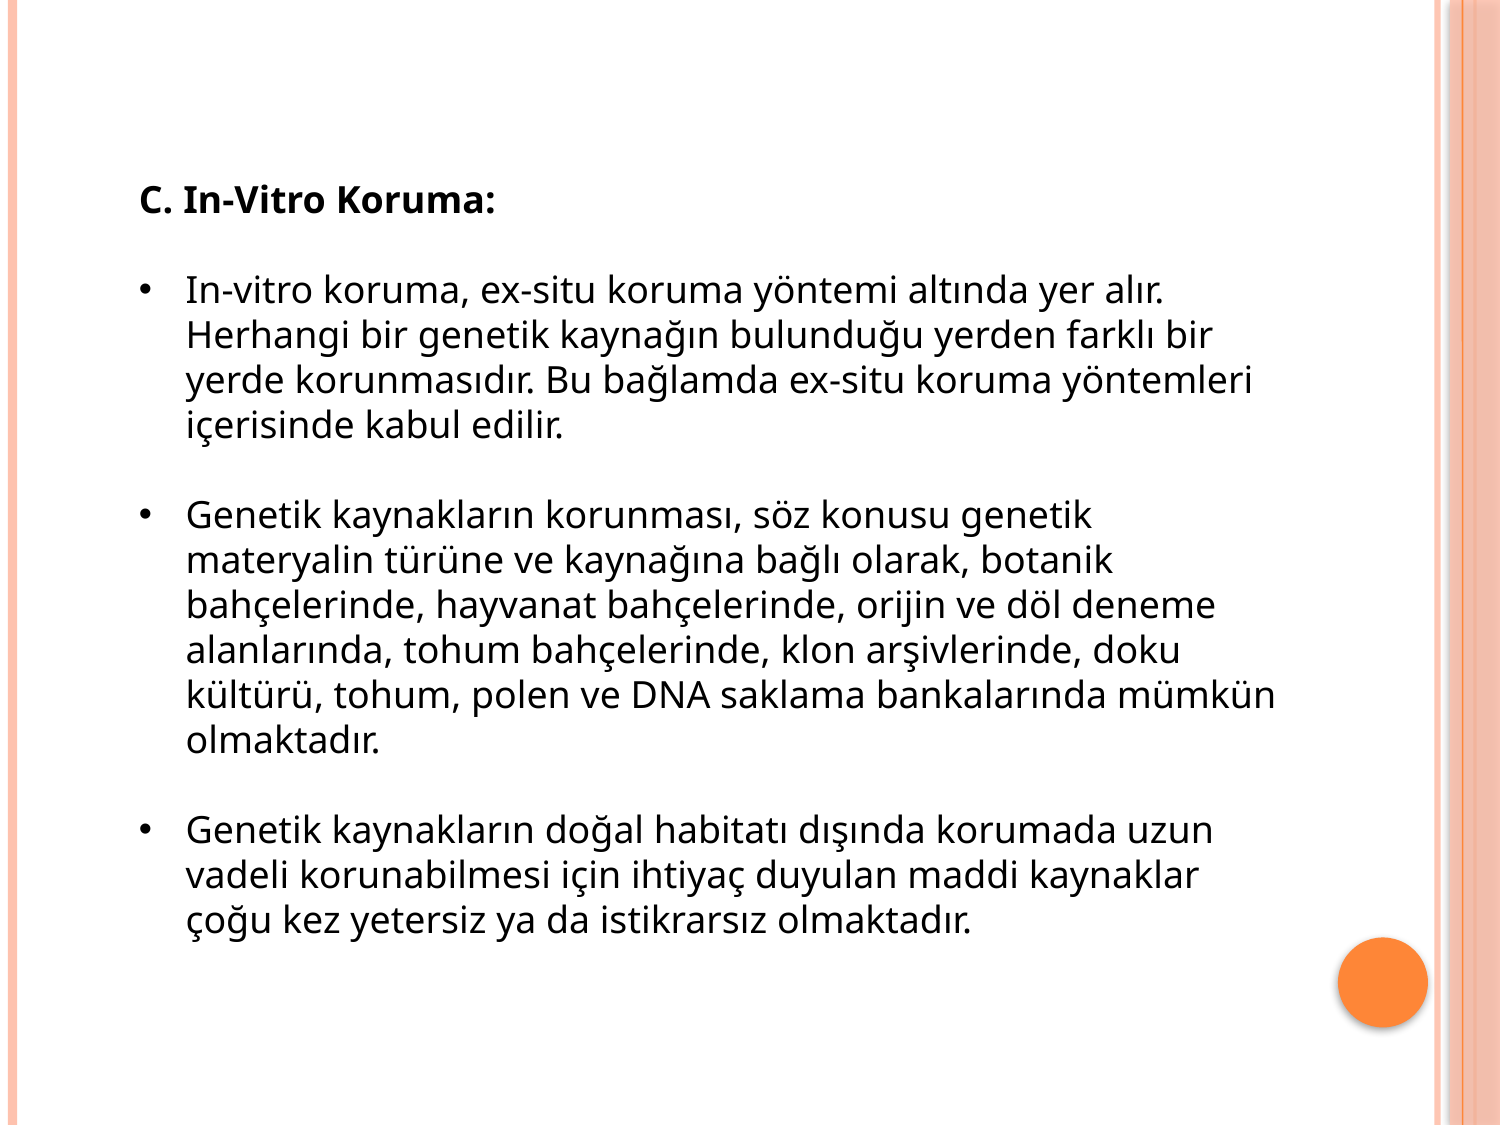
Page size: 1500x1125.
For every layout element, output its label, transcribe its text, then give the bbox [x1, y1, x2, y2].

text_box C. In-Vitro Koruma: In-vitro koruma, ex-situ koruma yöntemi altında yer alır. Herhangi bir genetik kaynağın bulunduğu yerden farklı bir yerde korunmasıdır. Bu bağlamda ex-situ koruma yöntemleri içerisinde kabul edilir. Genetik kaynakların korunması, söz konusu genetik materyalin türüne ve kaynağına bağlı olarak, botanik bahçelerinde, hayvanat bahçelerinde, orijin ve döl deneme alanlarında, tohum bahçelerinde, klon arşivlerinde, doku kültürü, tohum, polen ve DNA saklama bankalarında mümkün olmaktadır. Genetik kaynakların doğal habitatı dışında korumada uzun vadeli korunabilmesi için ihtiyaç duyulan maddi kaynaklar çoğu kez yetersiz ya da istikrarsız olmaktadır. [123, 168, 1306, 949]
